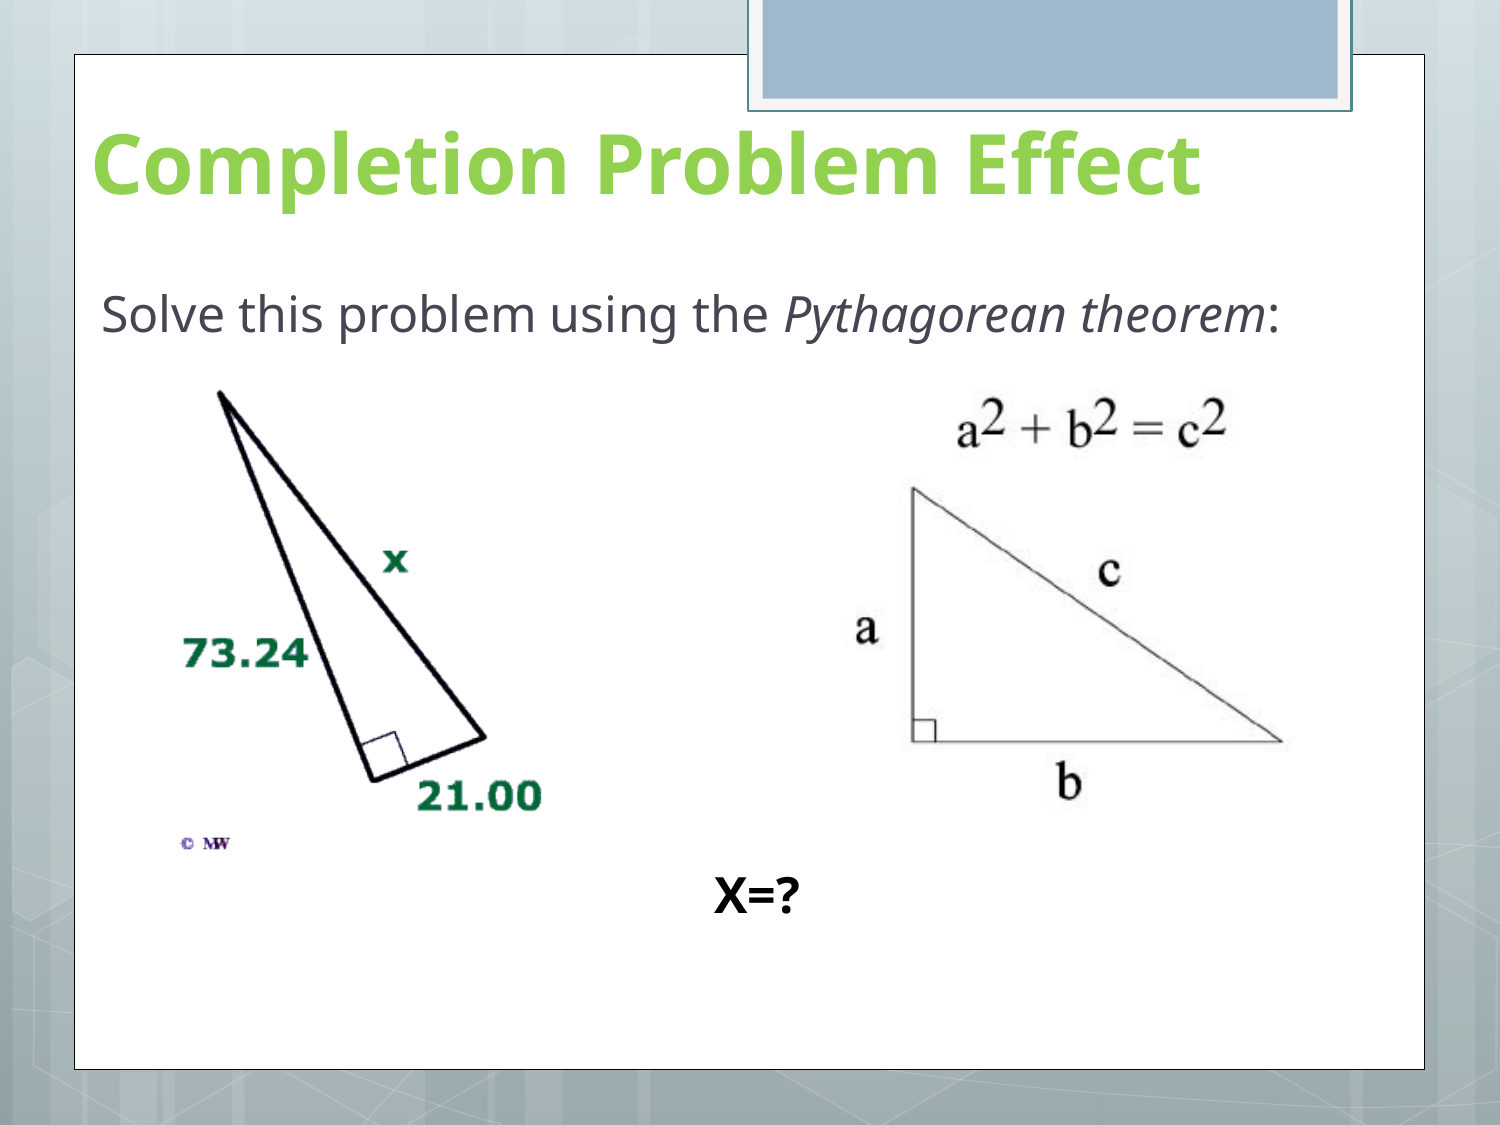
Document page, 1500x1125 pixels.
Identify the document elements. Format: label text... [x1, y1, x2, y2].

picture [112, 346, 576, 857]
title Completion Problem Effect [75, 87, 1228, 219]
picture [827, 375, 1315, 828]
text_box X=? [699, 856, 925, 932]
list Solve this problem using the Pythagorean theorem: [75, 275, 1363, 394]
